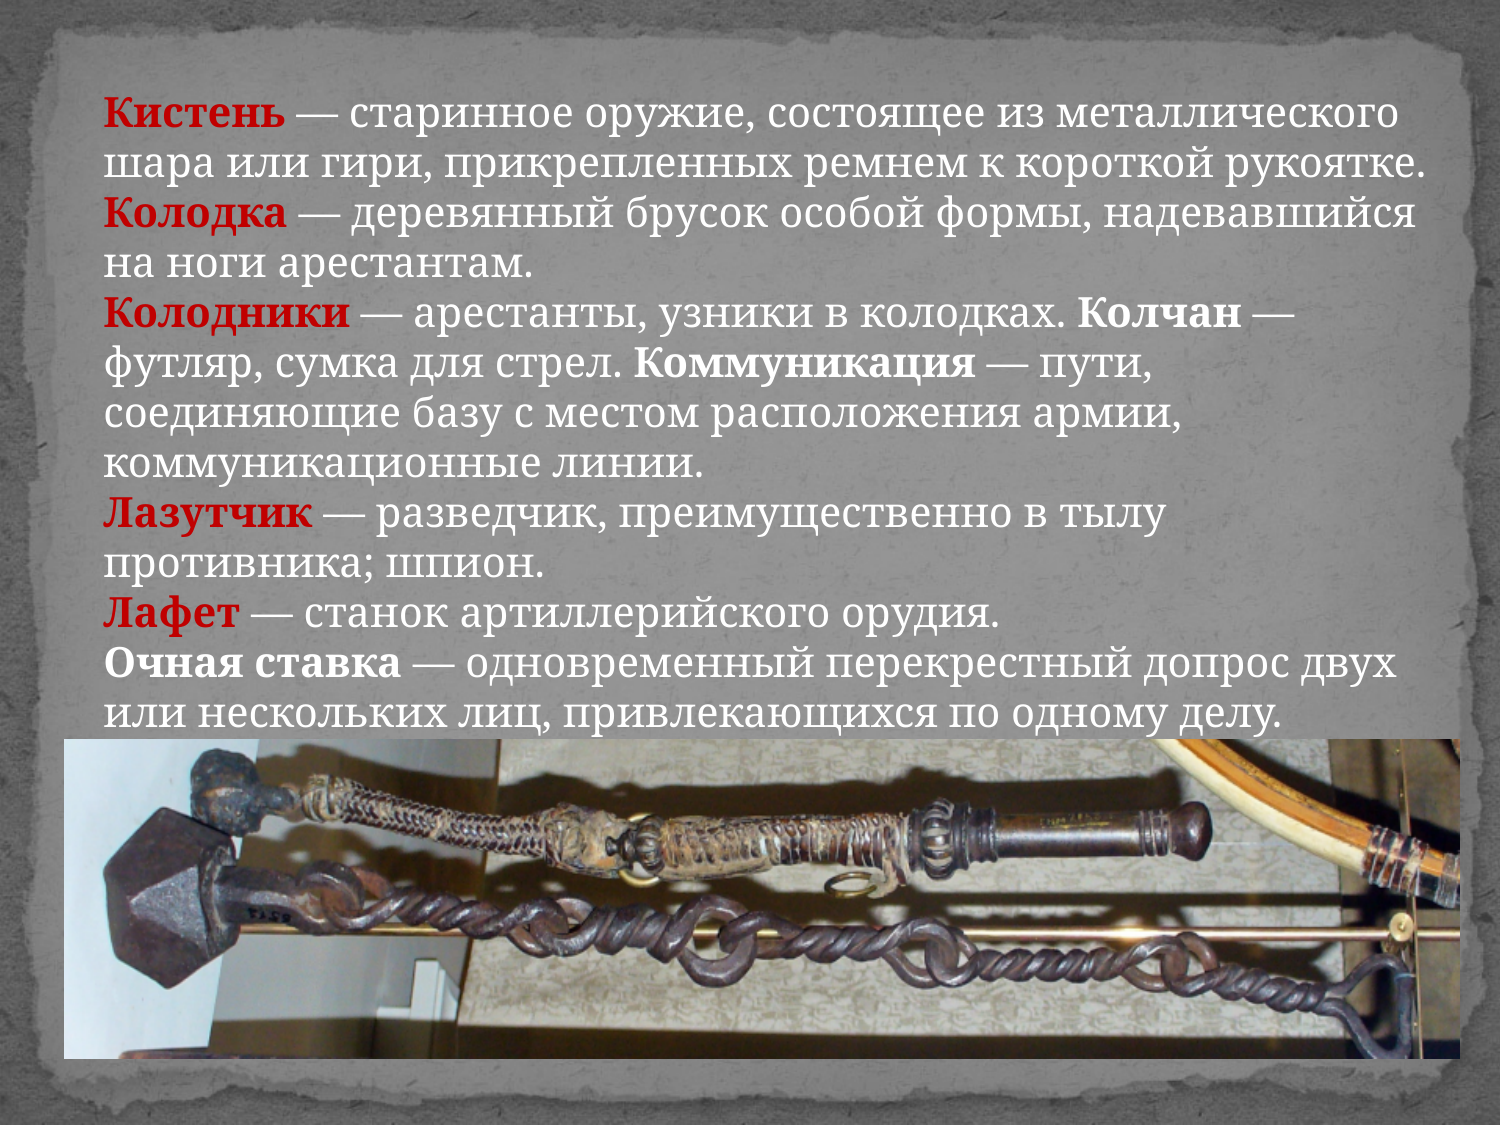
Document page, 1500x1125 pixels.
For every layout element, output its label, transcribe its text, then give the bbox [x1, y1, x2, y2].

picture [64, 739, 1460, 1060]
text_box Кистень — старинное оружие, состоящее из металлического шара или гири, прикрепленных ремнем к короткой рукоятке. Колодка — деревянный брусок особой формы, надевавшийся на ноги арестантам. Колодники — арестанты, узники в колодках. Колчан — футляр, сумка для стрел. Коммуникация — пути, соединяющие базу с местом расположения армии, коммуникационные линии. Лазутчик — разведчик, преимущественно в тылу противника; шпион. Лафет — станок артиллерийского орудия. Очная ставка — одновременный перекрестный допрос двух или нескольких лиц, привлекающихся по одному делу. [88, 78, 1447, 736]
